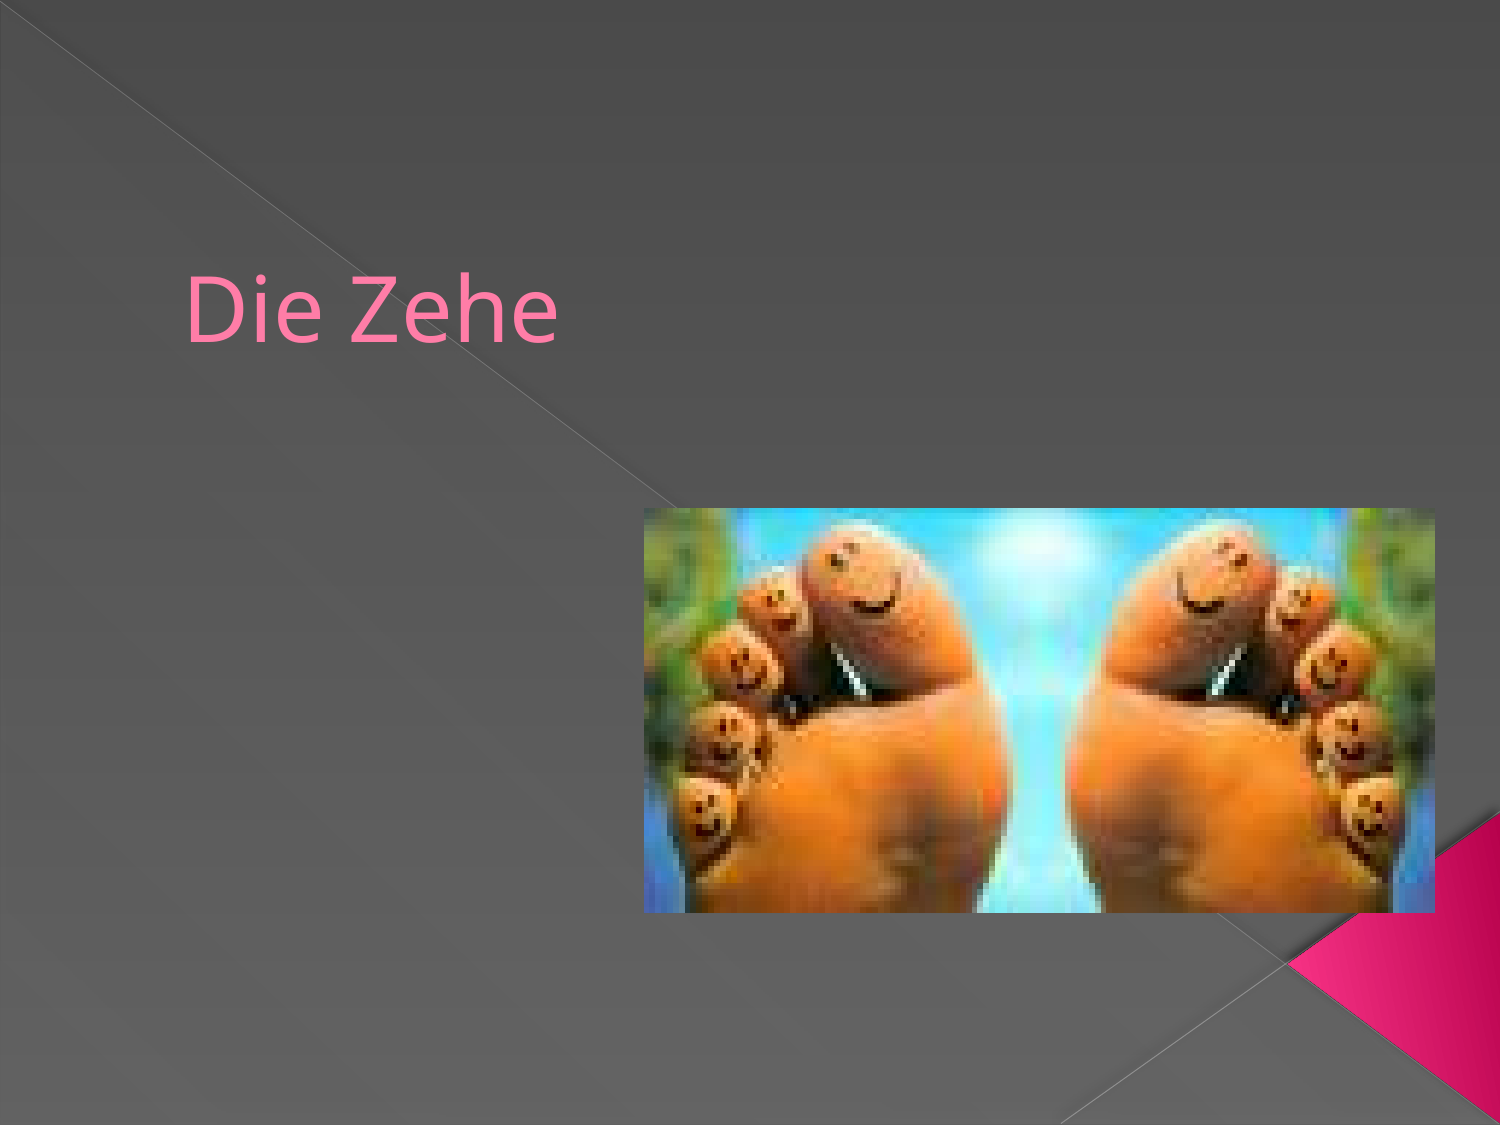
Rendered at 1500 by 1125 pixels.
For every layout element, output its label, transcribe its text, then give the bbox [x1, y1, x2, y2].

title Die Zehe [88, 127, 1412, 369]
picture [644, 508, 1435, 913]
